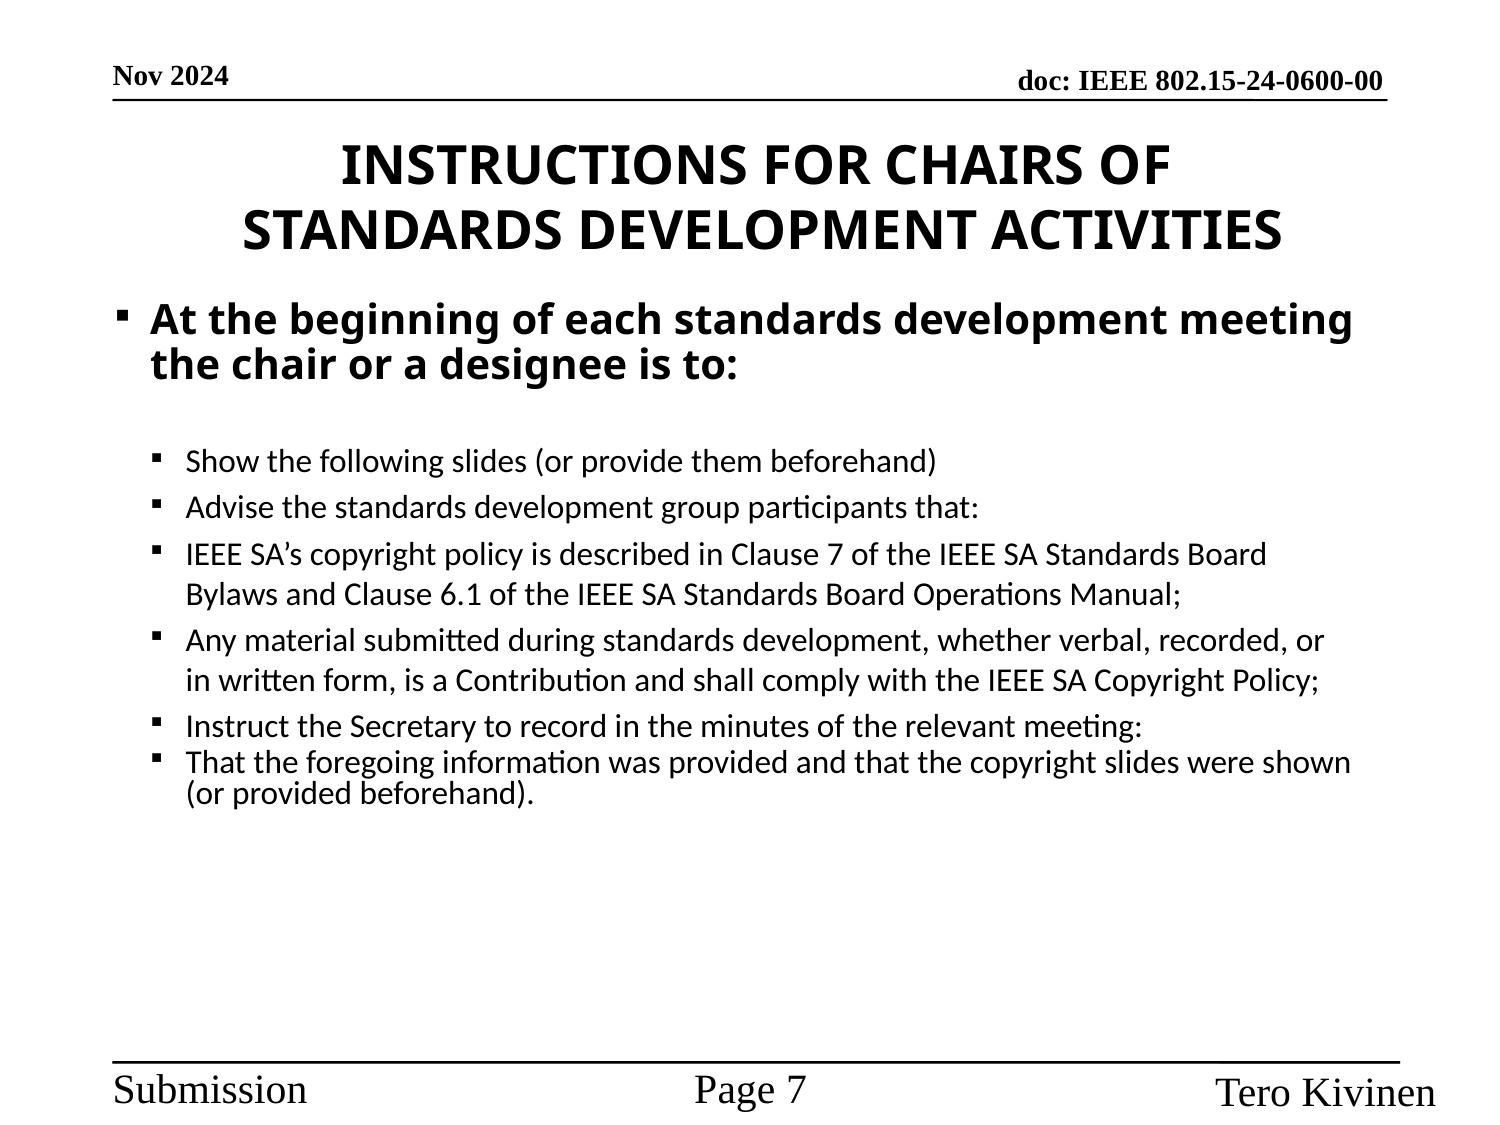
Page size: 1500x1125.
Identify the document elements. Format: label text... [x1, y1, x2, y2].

text_box Instructions for Chairs of standards development activities [53, 103, 1475, 288]
text_box At the beginning of each standards development meeting the chair or a designee is to: Show the following slides (or provide them beforehand) Advise the standards development group participants that: IEEE SA’s copyright policy is described in Clause 7 of the IEEE SA Standards Board Bylaws and Clause 6.1 of the IEEE SA Standards Board Operations Manual; Any material submitted during standards development, whether verbal, recorded, or in written form, is a Contribution and shall comply with the IEEE SA Copyright Policy; Instruct the Secretary to record in the minutes of the relevant meeting: That the foregoing information was provided and that the copyright slides were shown (or provided beforehand). [99, 290, 1371, 1021]
